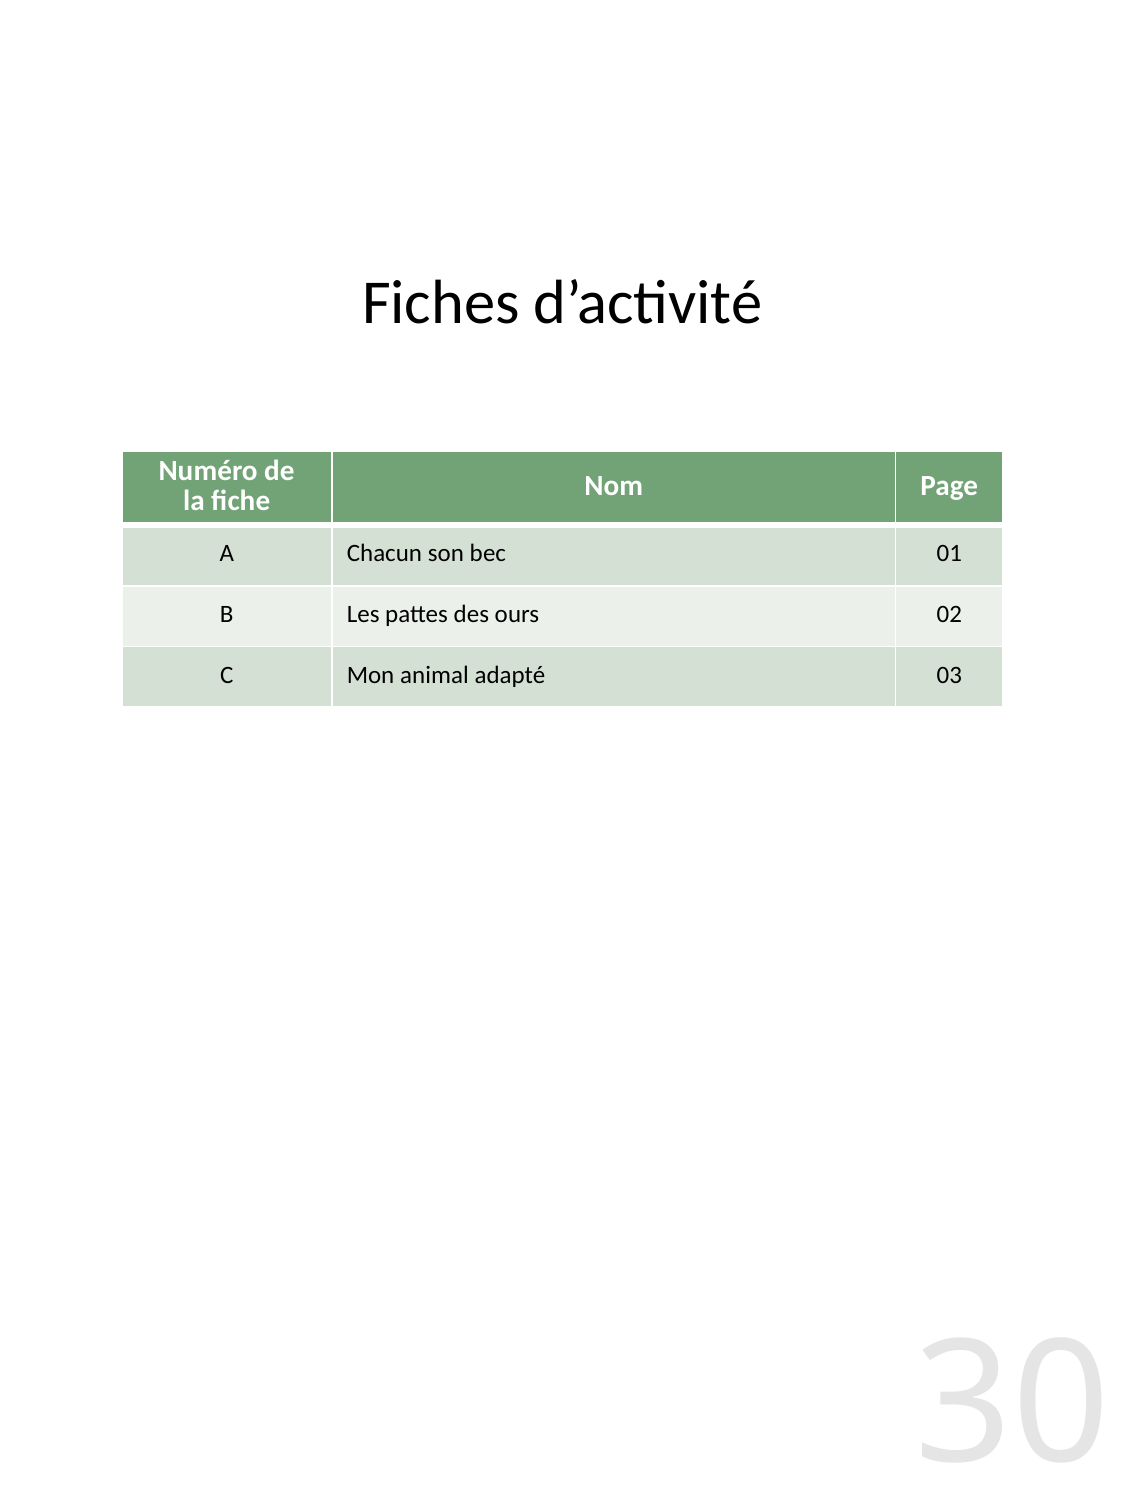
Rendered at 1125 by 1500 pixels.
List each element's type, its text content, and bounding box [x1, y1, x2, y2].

text_box 30 [854, 1313, 1125, 1500]
table_header Nom [333, 452, 895, 522]
table_cell 02 [896, 587, 1002, 646]
table_cell Chacun son bec [333, 528, 895, 585]
table_cell B [123, 587, 331, 646]
table_cell Mon animal adapté [333, 647, 895, 706]
table_cell 03 [896, 647, 1002, 706]
table_header Page [896, 452, 1002, 522]
table_header Numéro de la fiche [123, 452, 331, 522]
table_cell Les pattes des ours [333, 587, 895, 646]
table_cell A [123, 528, 331, 585]
table_cell C [123, 647, 331, 706]
table_cell 01 [896, 528, 1002, 585]
text_box Fiches d’activité [321, 249, 804, 347]
